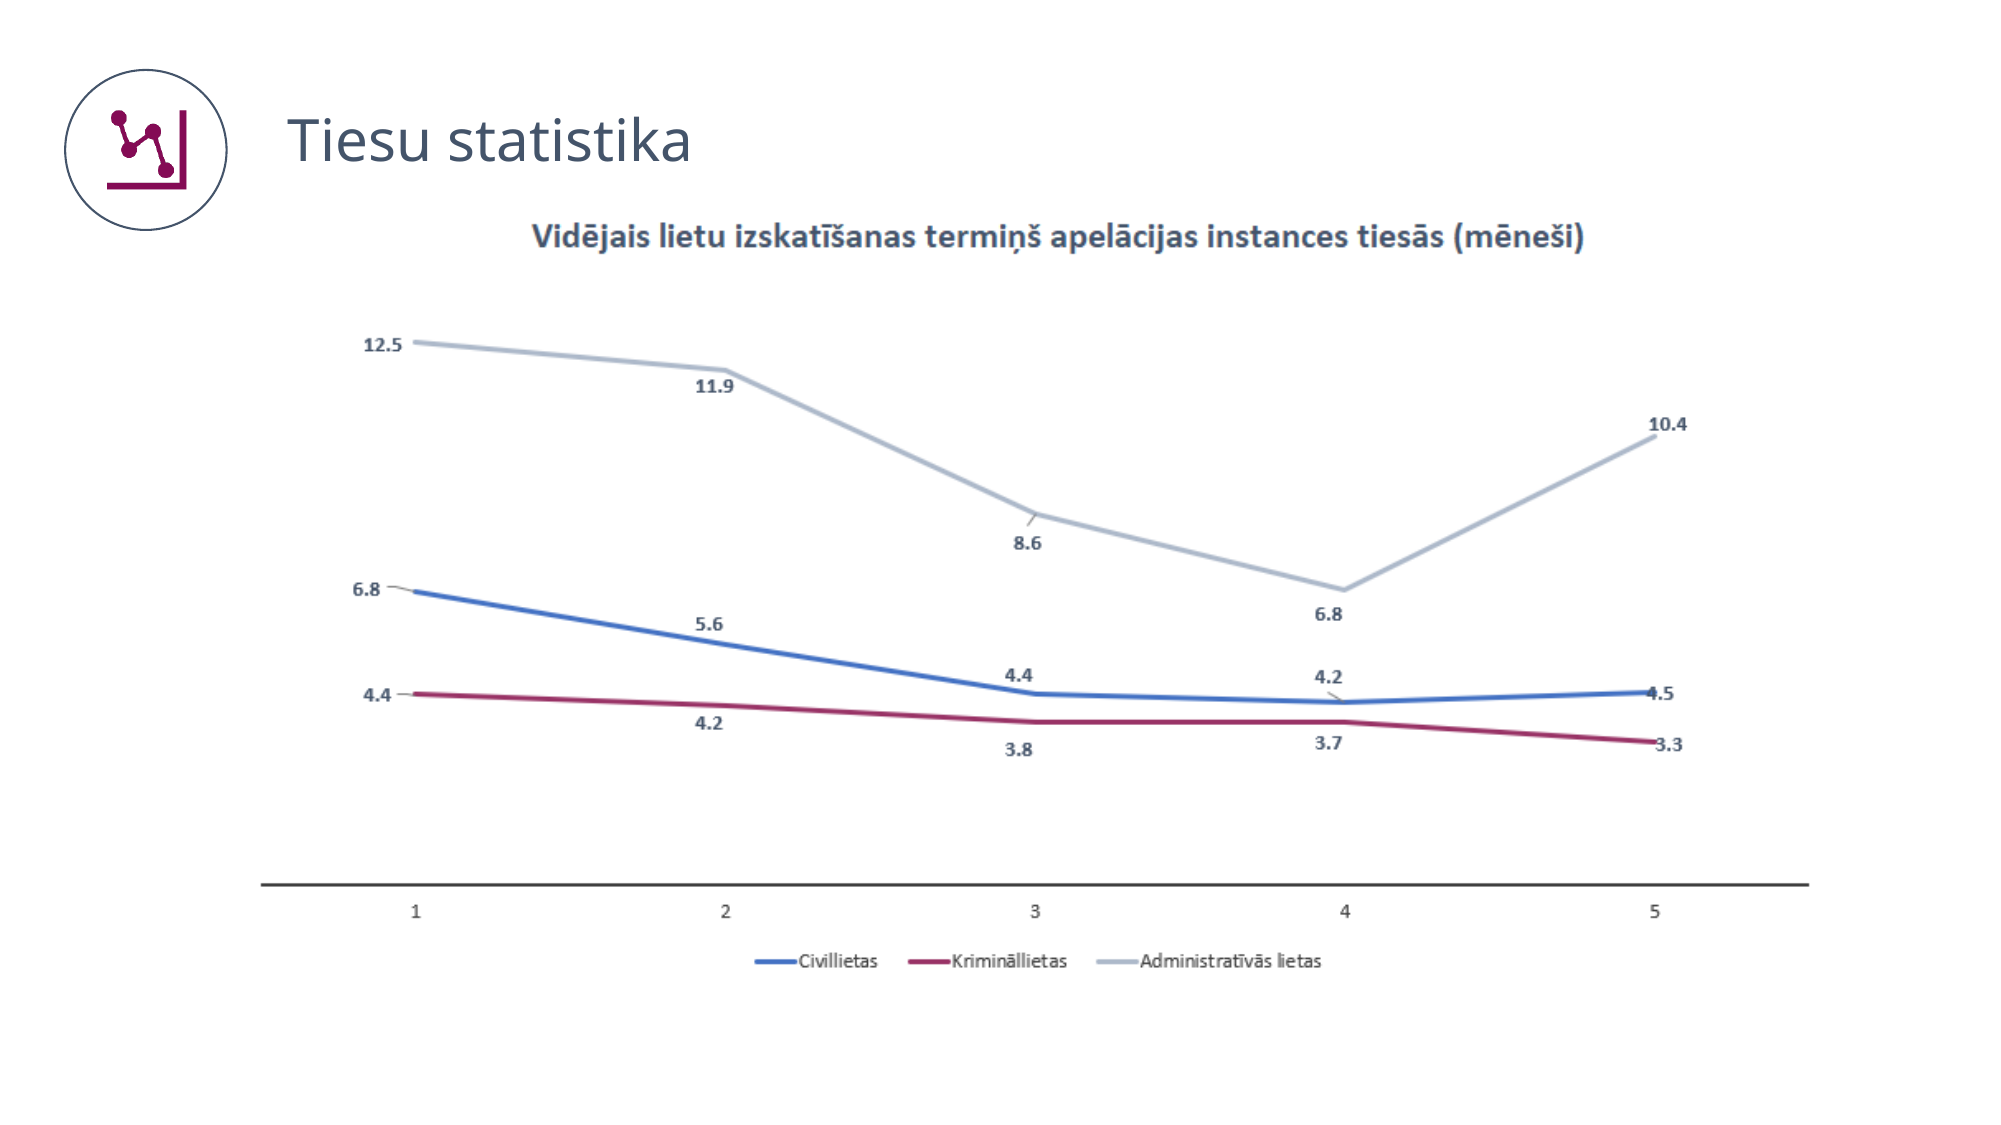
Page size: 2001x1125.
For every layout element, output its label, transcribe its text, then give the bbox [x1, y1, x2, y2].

text_box Tiesu statistika [273, 95, 724, 203]
picture [253, 203, 1816, 987]
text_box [65, 69, 227, 230]
